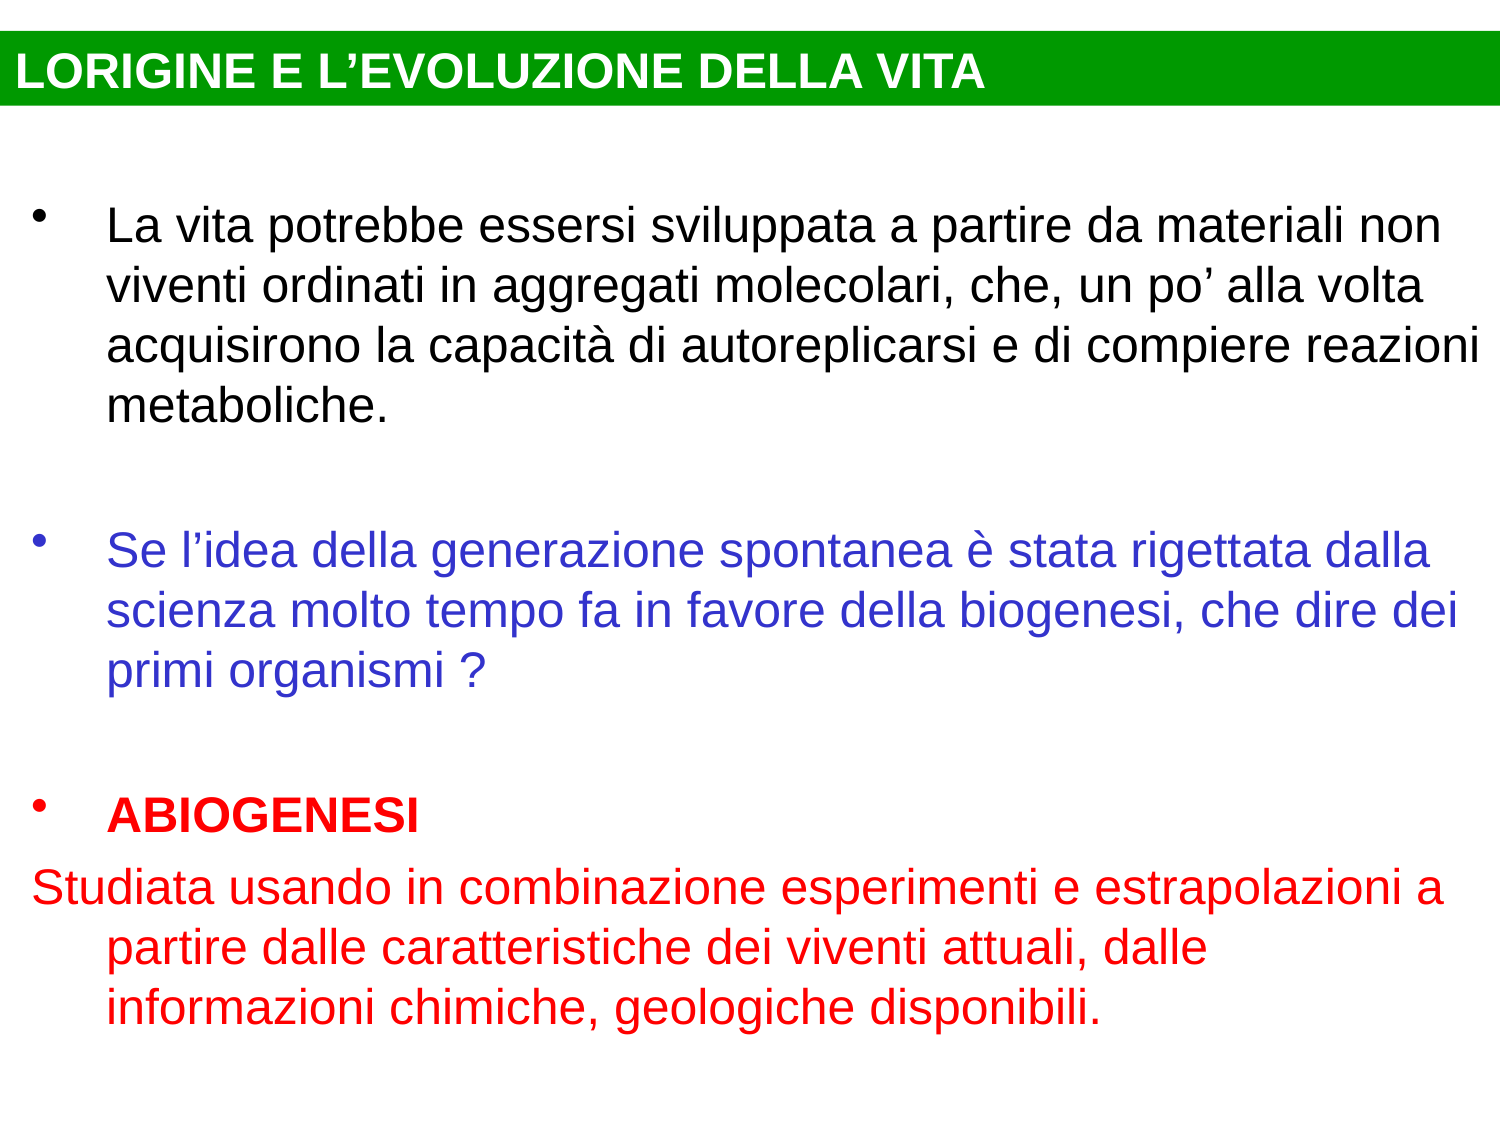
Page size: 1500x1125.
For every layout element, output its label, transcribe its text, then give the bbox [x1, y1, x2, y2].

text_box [0, 184, 1500, 460]
text_box LORIGINE E L’EVOLUZIONE DELLA VITA [0, 30, 1500, 106]
